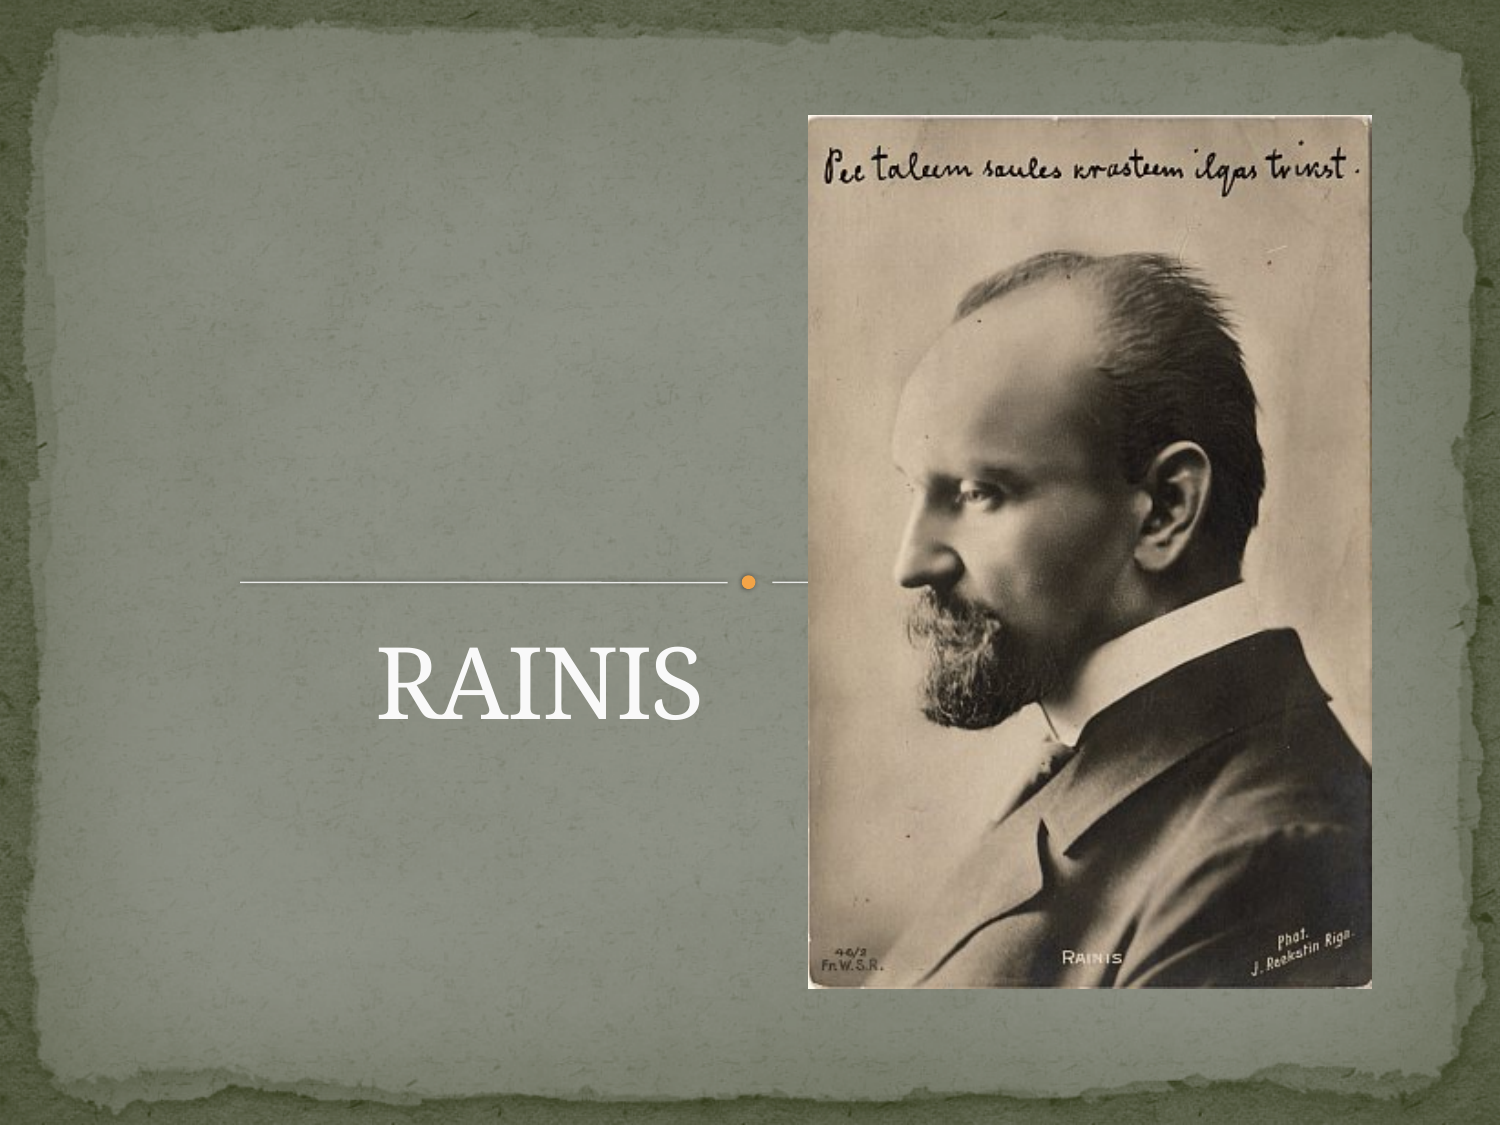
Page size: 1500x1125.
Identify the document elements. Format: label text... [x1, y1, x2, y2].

picture [808, 115, 1372, 989]
title RAINIS [0, 421, 797, 747]
